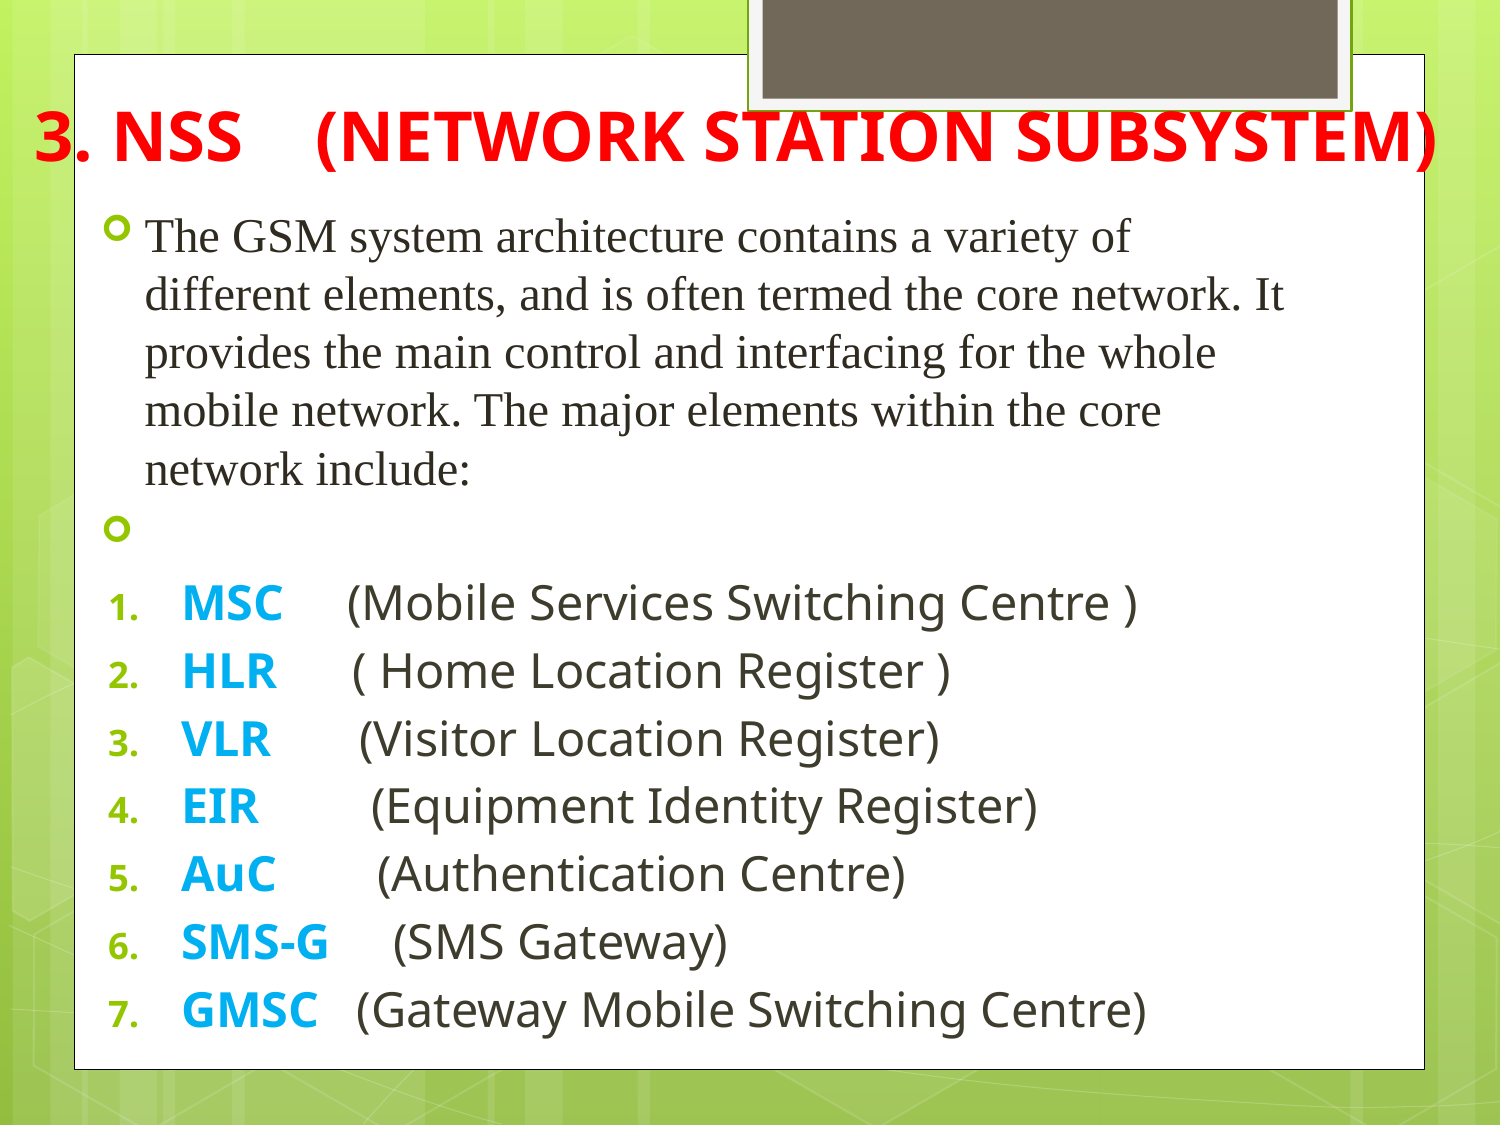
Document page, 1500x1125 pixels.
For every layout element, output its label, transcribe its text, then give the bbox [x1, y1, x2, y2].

title 3. NSS (NETWORK STATION SUBSYSTEM) [0, 78, 1459, 266]
list The GSM system architecture contains a variety of different elements, and is often termed the core network. It provides the main control and interfacing for the whole mobile network. The major elements within the core network include: MSC (Mobile Services Switching Centre ) HLR ( Home Location Register ) VLR (Visitor Location Register) EIR (Equipment Identity Register) AuC (Authentication Centre) SMS-G (SMS Gateway) GMSC (Gateway Mobile Switching Centre) [75, 196, 1325, 1050]
